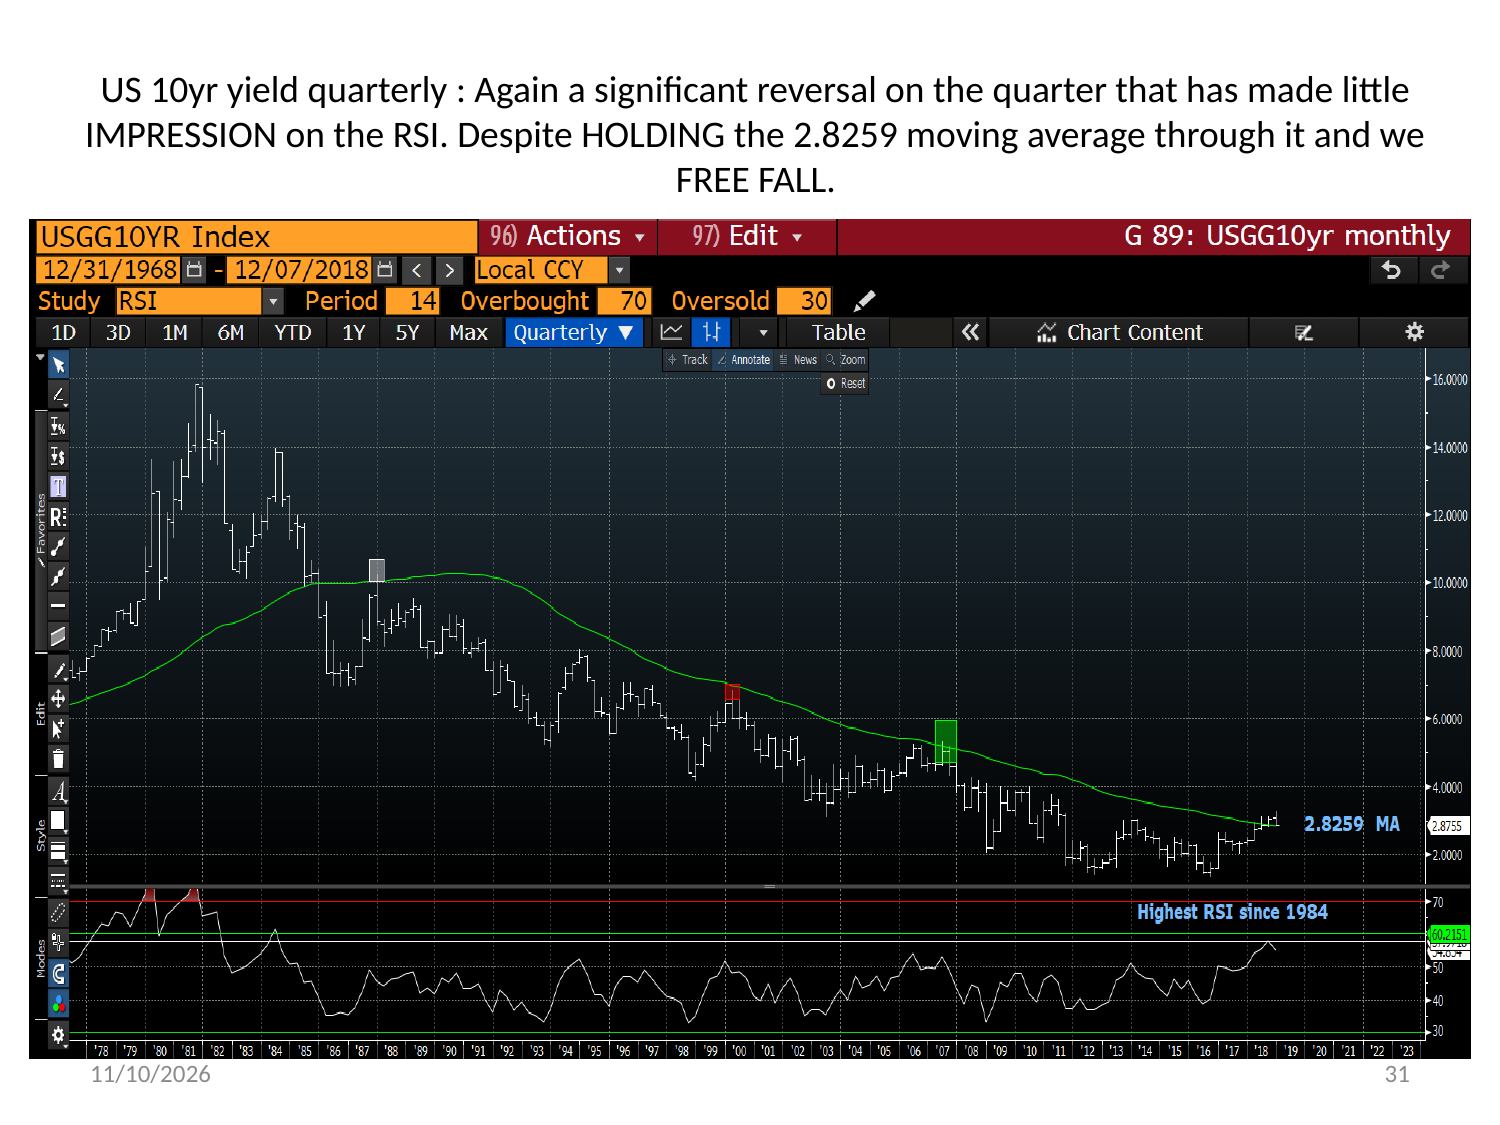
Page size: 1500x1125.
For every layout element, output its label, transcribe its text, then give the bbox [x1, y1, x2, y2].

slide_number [75, 1066, 425, 1103]
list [29, 219, 1471, 1059]
slide_number 31 [1074, 1066, 1425, 1103]
title US 10yr yield quarterly : Again a significant reversal on the quarter that has made little IMPRESSION on the RSI. Despite HOLDING the 2.8259 moving average through it and we FREE FALL. [41, 45, 1471, 219]
